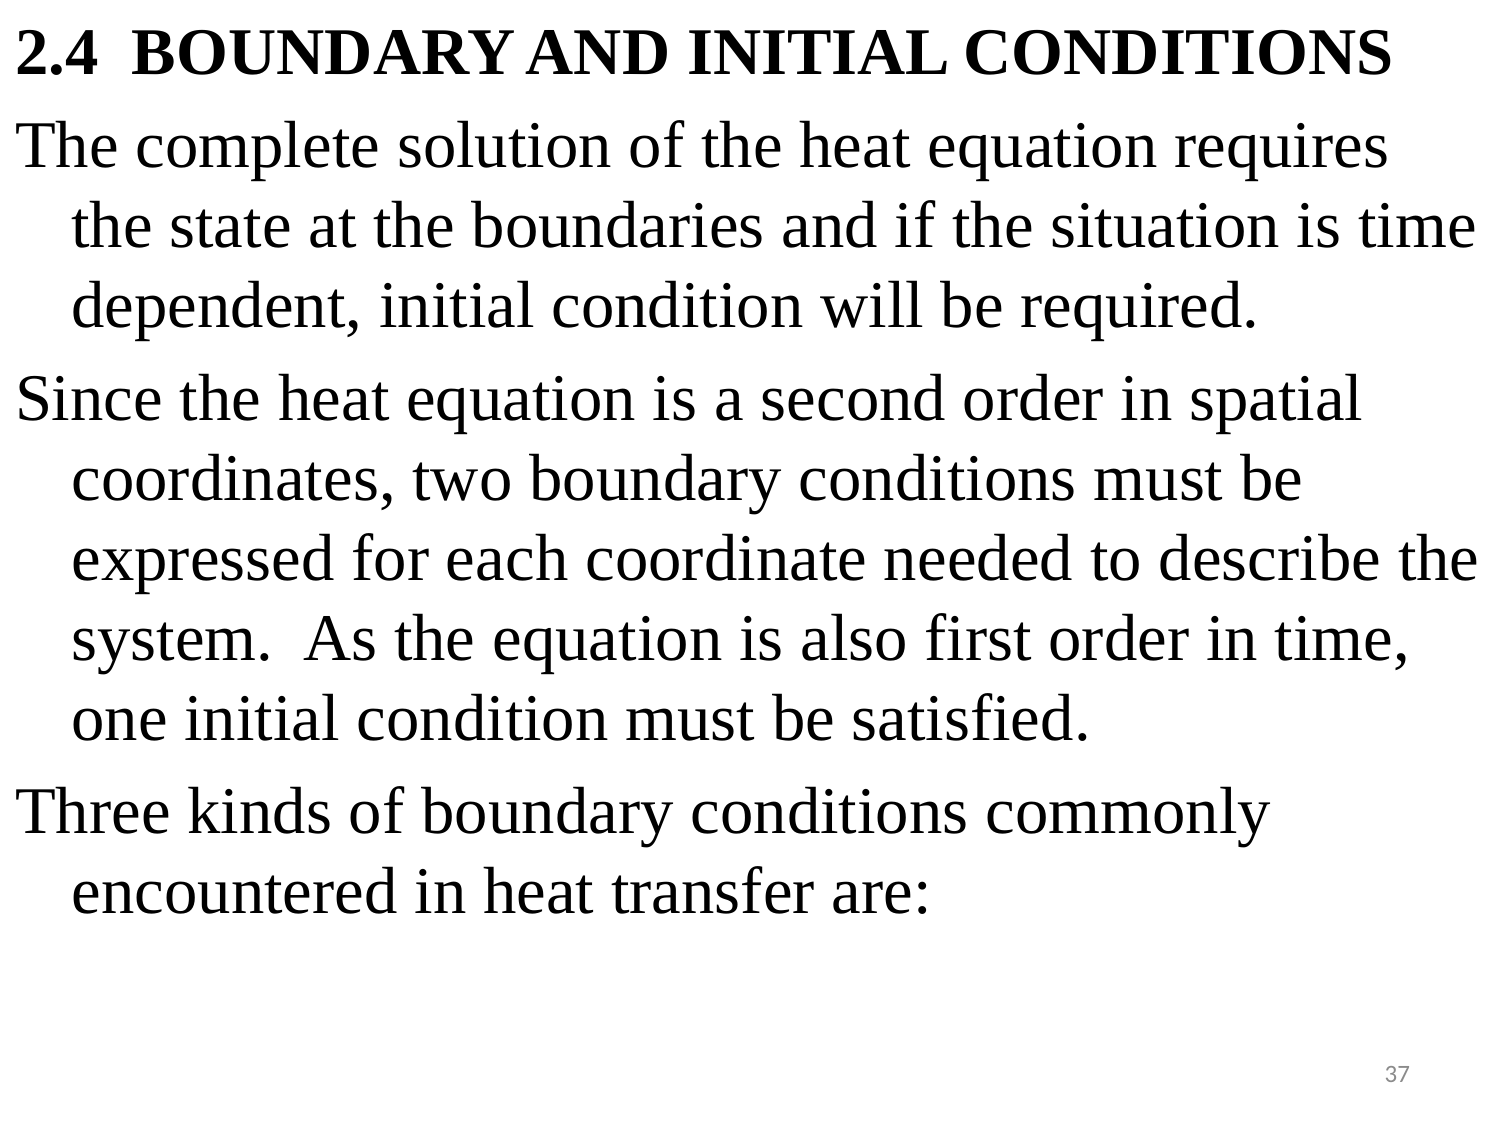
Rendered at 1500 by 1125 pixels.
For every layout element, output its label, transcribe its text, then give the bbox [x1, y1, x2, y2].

slide_number 37 [1074, 1042, 1425, 1103]
list 2.4 BOUNDARY AND INITIAL CONDITIONS The complete solution of the heat equation requires the state at the boundaries and if the situation is time dependent, initial condition will be required. Since the heat equation is a second order in spatial coordinates, two boundary conditions must be expressed for each coordinate needed to describe the system. As the equation is also first order in time, one initial condition must be satisfied. Three kinds of boundary conditions commonly encountered in heat transfer are: [0, 0, 1500, 1125]
